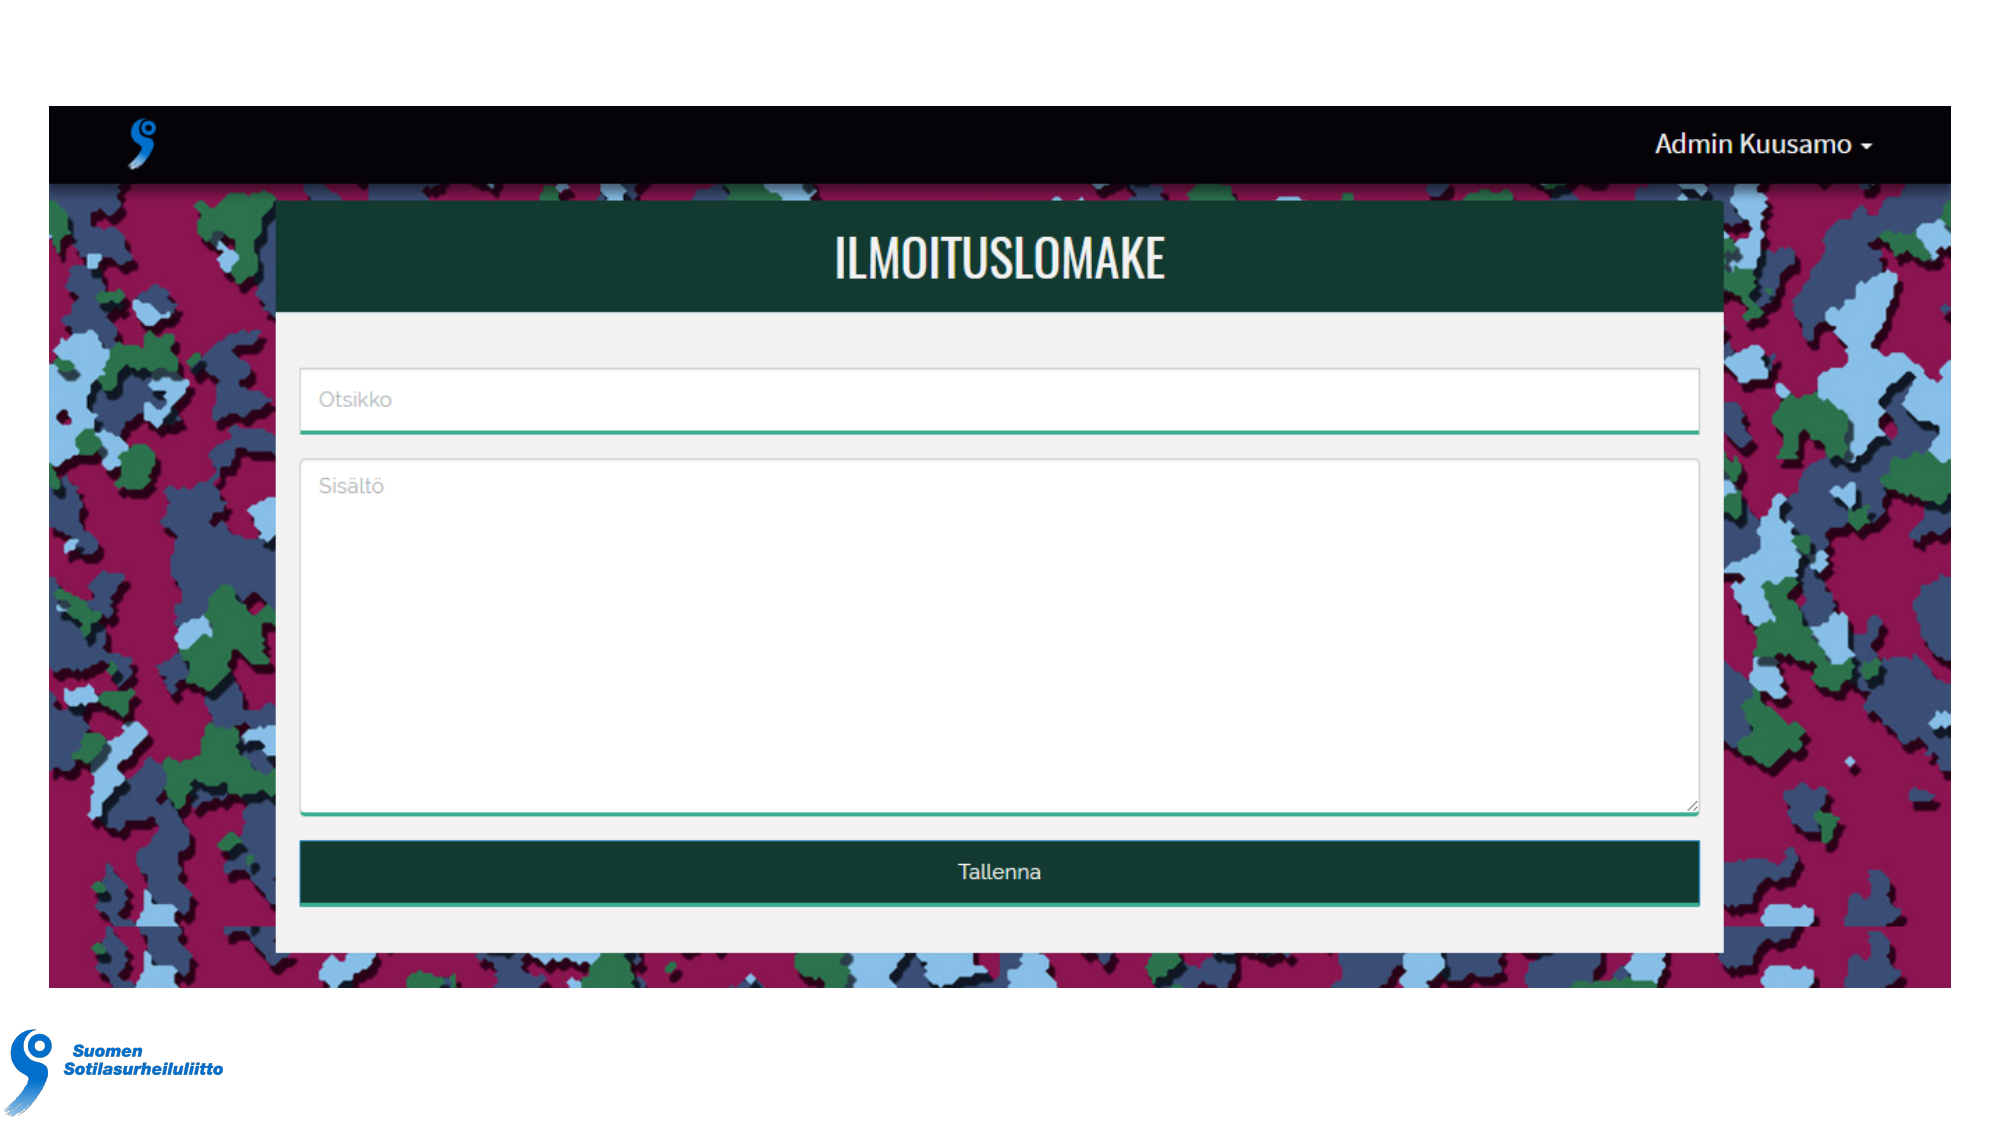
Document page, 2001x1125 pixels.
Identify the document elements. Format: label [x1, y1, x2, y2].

picture [0, 1028, 227, 1118]
list [49, 106, 1951, 988]
